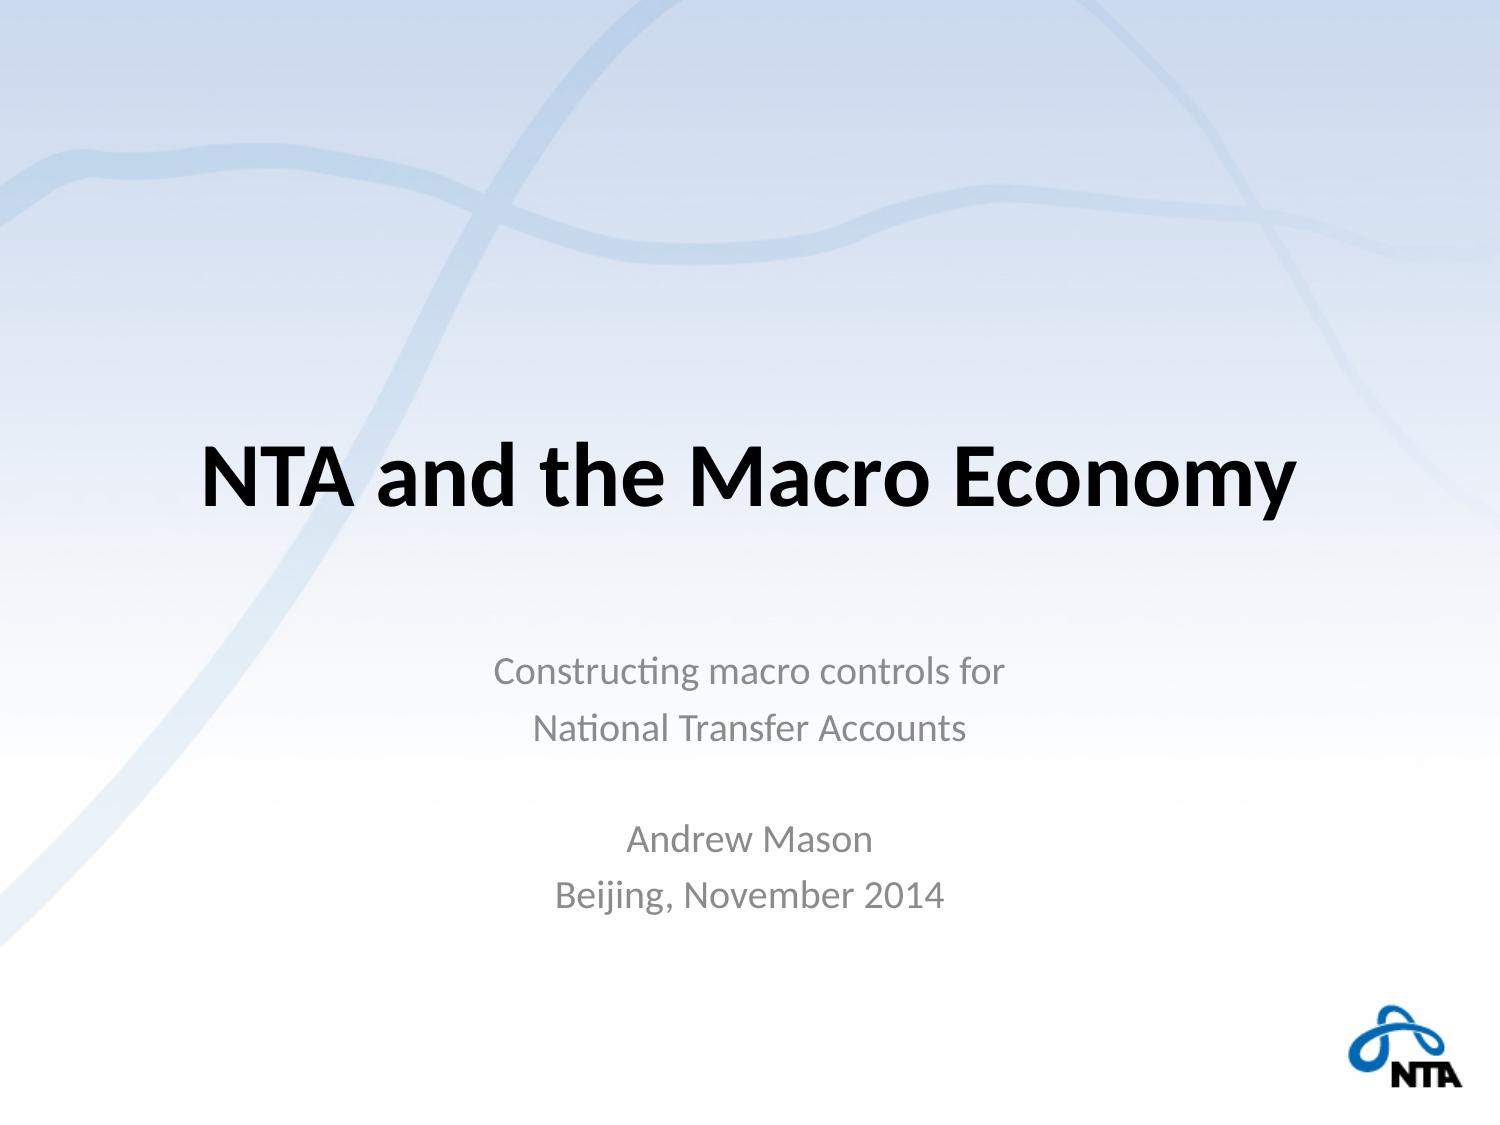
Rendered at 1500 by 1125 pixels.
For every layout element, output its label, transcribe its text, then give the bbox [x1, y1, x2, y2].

title NTA and the Macro Economy [112, 349, 1388, 591]
subtitle Constructing macro controls for National Transfer Accounts Andrew Mason Beijing, November 2014 [224, 637, 1276, 926]
picture [0, 0, 1500, 1125]
